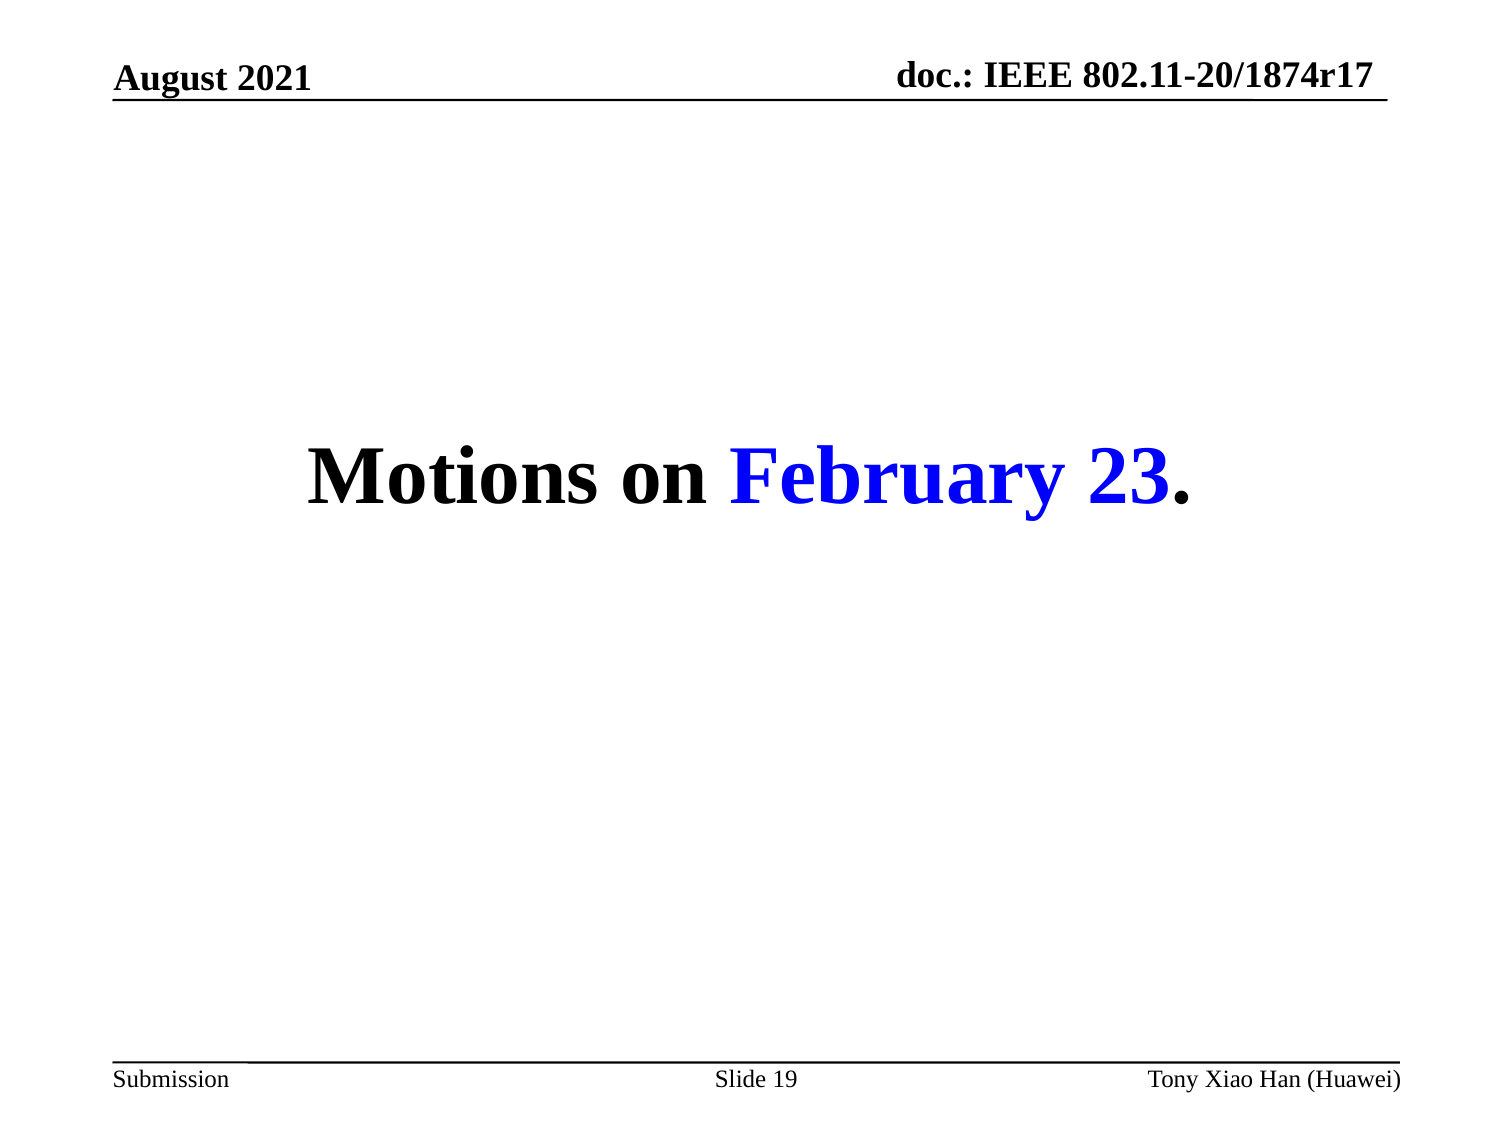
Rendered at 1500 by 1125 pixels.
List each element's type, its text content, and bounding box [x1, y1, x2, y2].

footer Tony Xiao Han (Huawei) [999, 1061, 1402, 1093]
slide_number Slide 19 [712, 1061, 800, 1093]
text_box Motions on February 23. [112, 412, 1388, 950]
